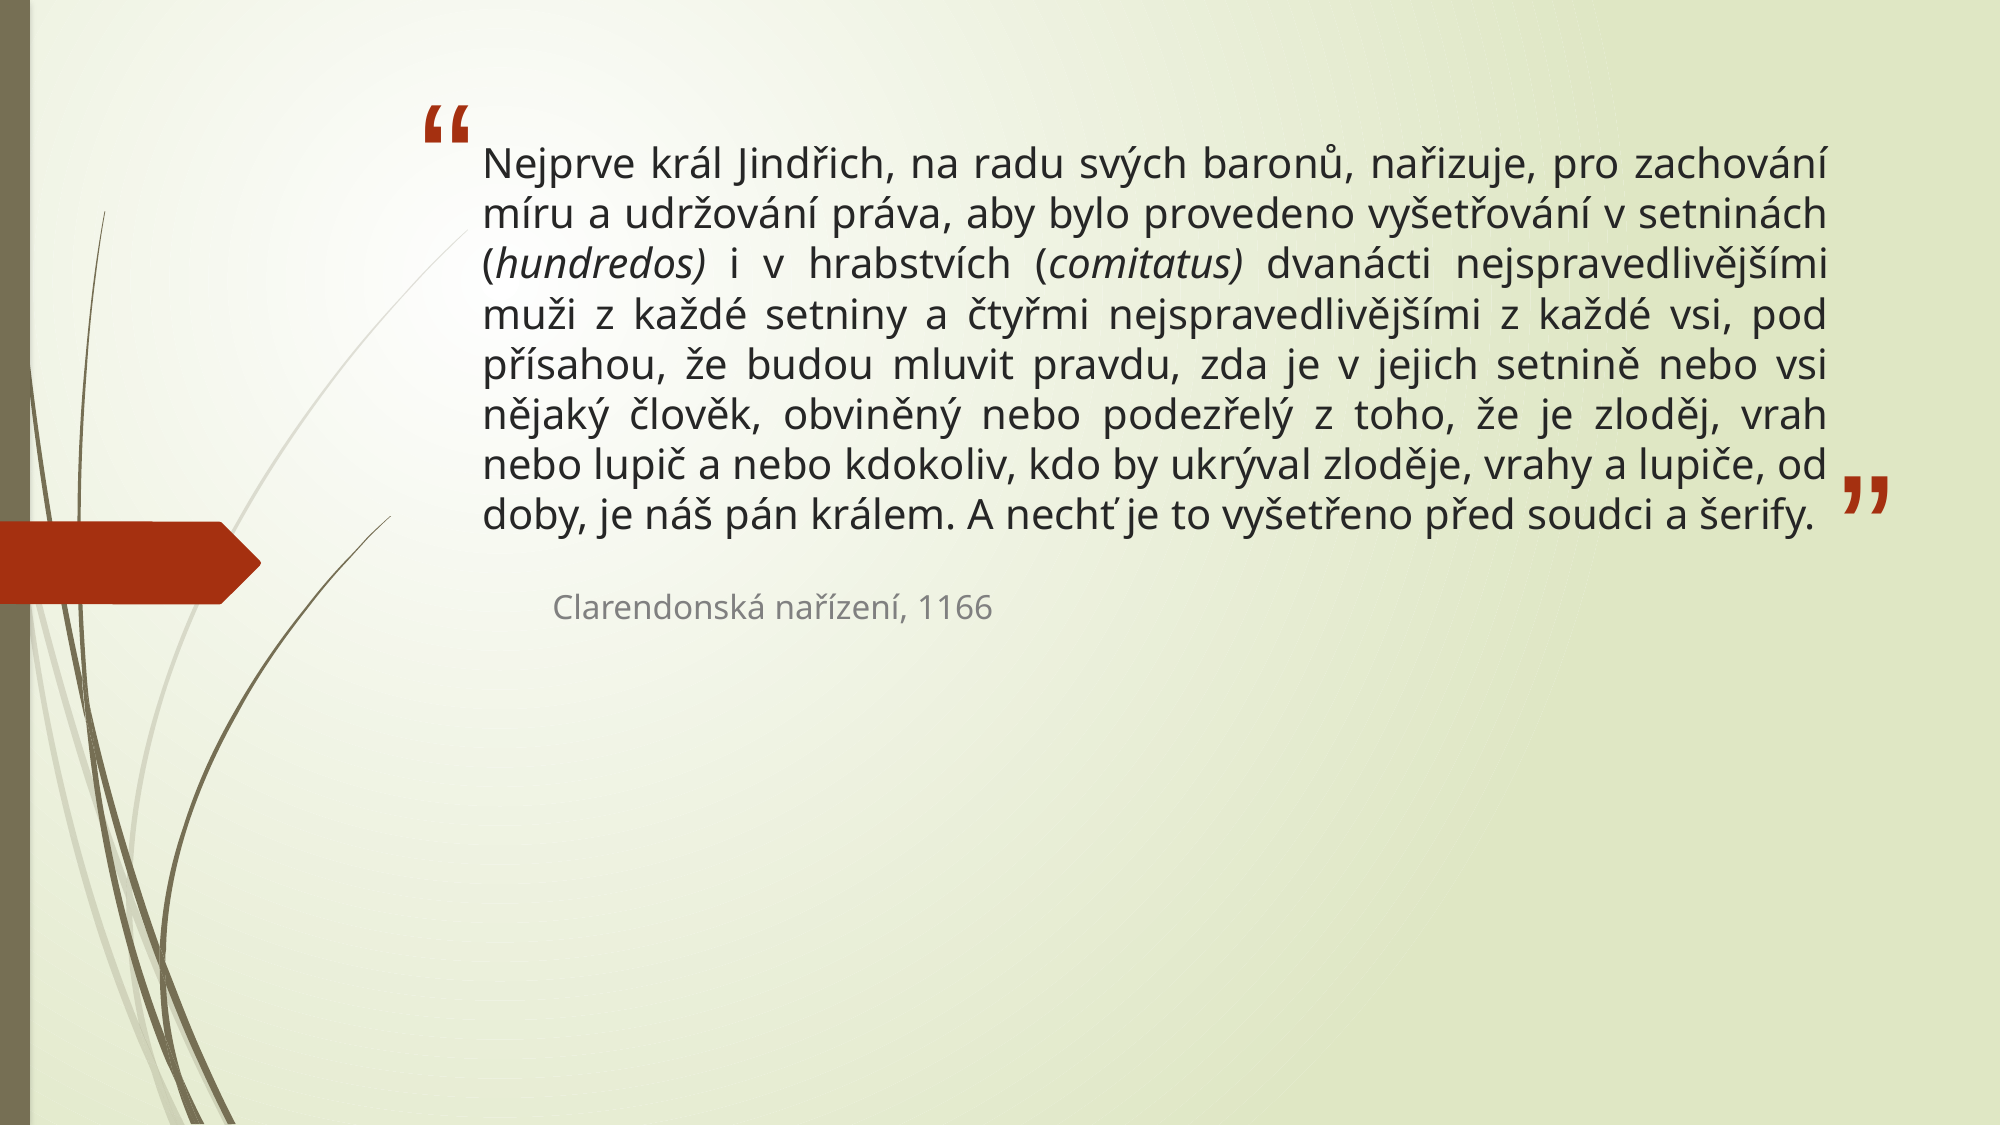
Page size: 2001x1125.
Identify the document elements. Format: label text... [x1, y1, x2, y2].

list Clarendonská nařízení, 1166 [537, 575, 1774, 638]
title Nejprve král Jindřich, na radu svých baronů, nařizuje, pro zachování míru a udržování práva, aby bylo provedeno vyšetřování v setninách (hundredos) i v hrabstvích (comitatus) dvanácti nejspravedlivějšími muži z každé setniny a čtyřmi nejspravedlivějšími z každé vsi, pod přísahou, že budou mluvit pravdu, zda je v jejich setnině nebo vsi nějaký člověk, obviněný nebo podezřelý z toho, že je zloděj, vrah nebo lupič a nebo kdokoliv, kdo by ukrýval zloděje, vrahy a lupiče, od doby, je náš pán králem. A nechť je to vyšetřeno před soudci a šerify. [467, 99, 1845, 575]
